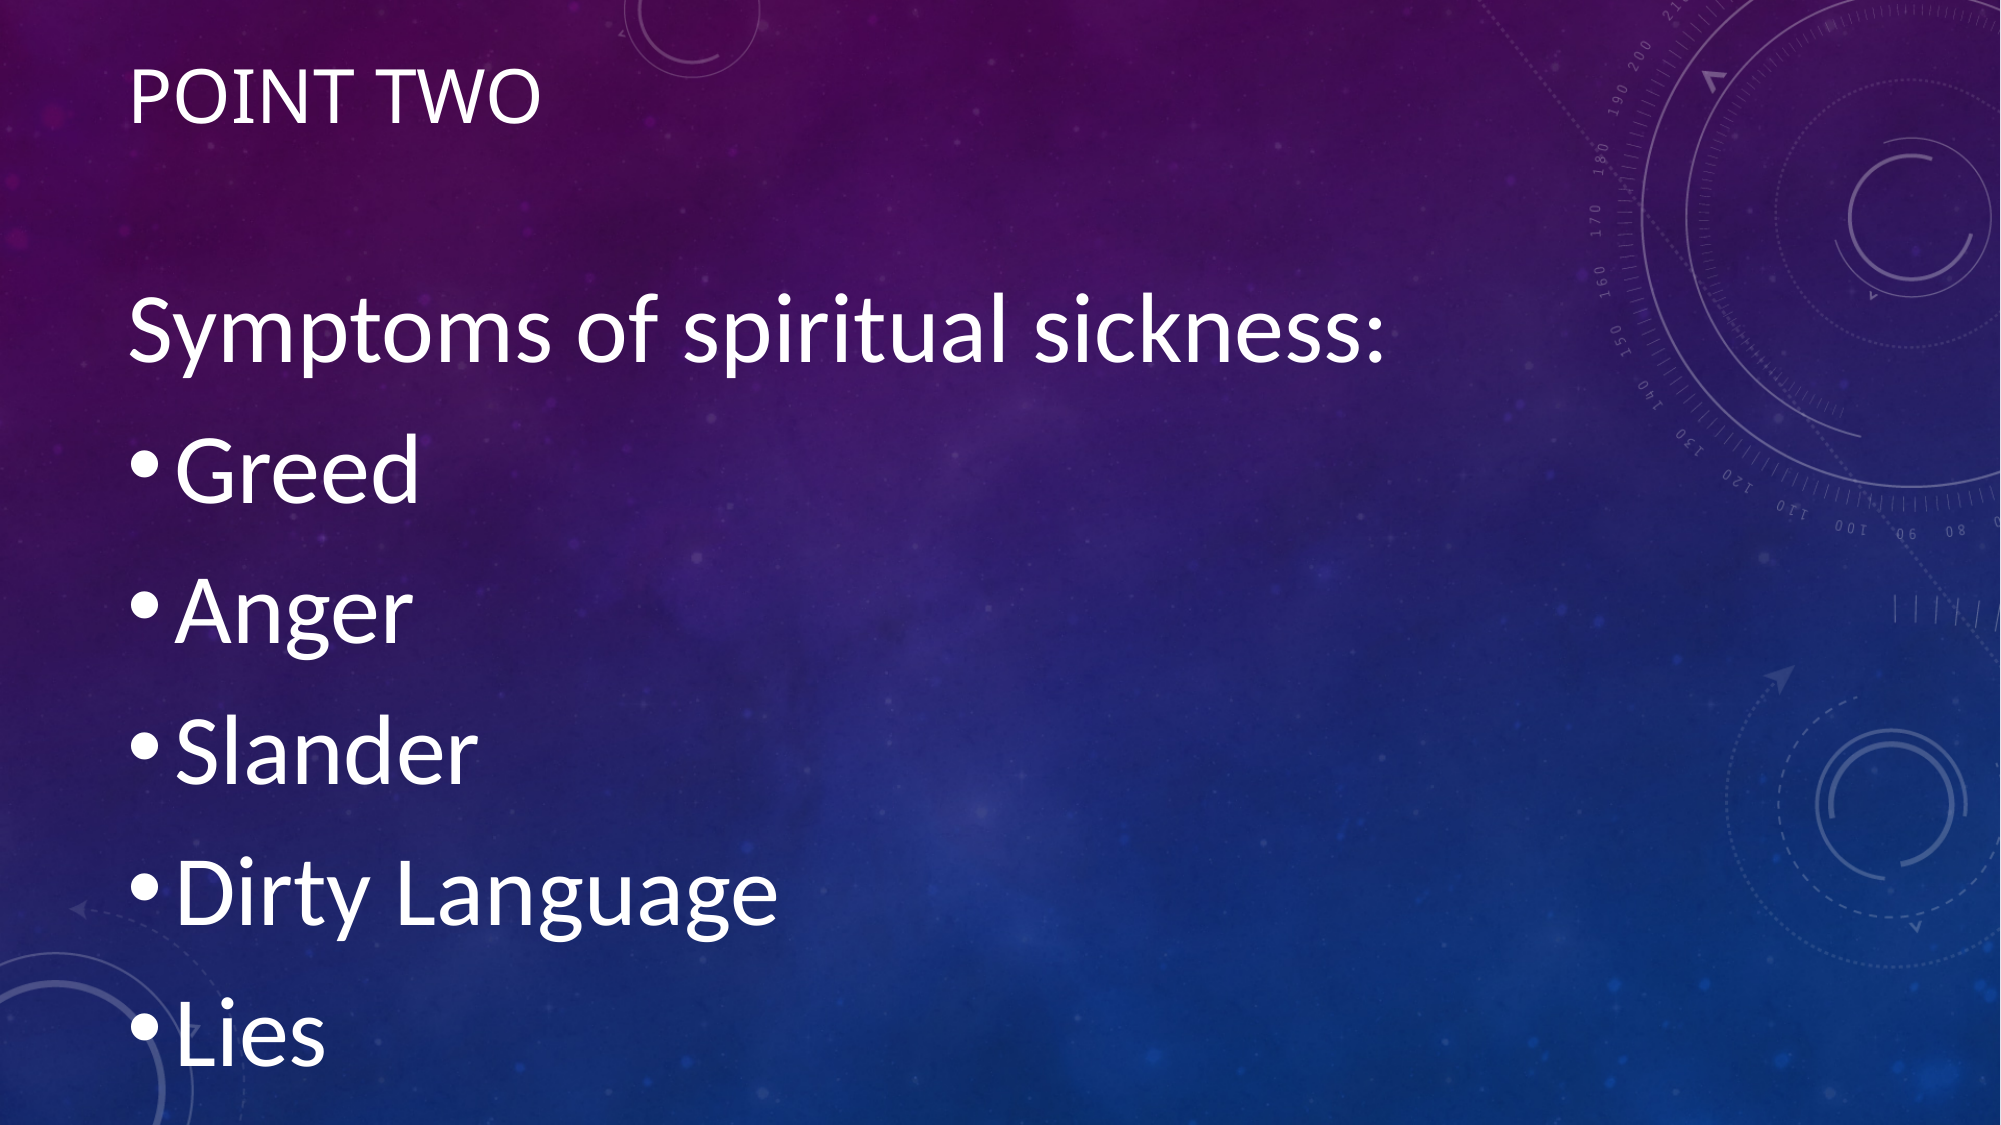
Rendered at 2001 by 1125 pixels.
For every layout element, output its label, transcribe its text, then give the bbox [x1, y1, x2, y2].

title Point two [112, 0, 1775, 197]
list Symptoms of spiritual sickness: Greed Anger Slander Dirty Language Lies [112, 254, 1775, 1125]
picture [0, 0, 2001, 1125]
